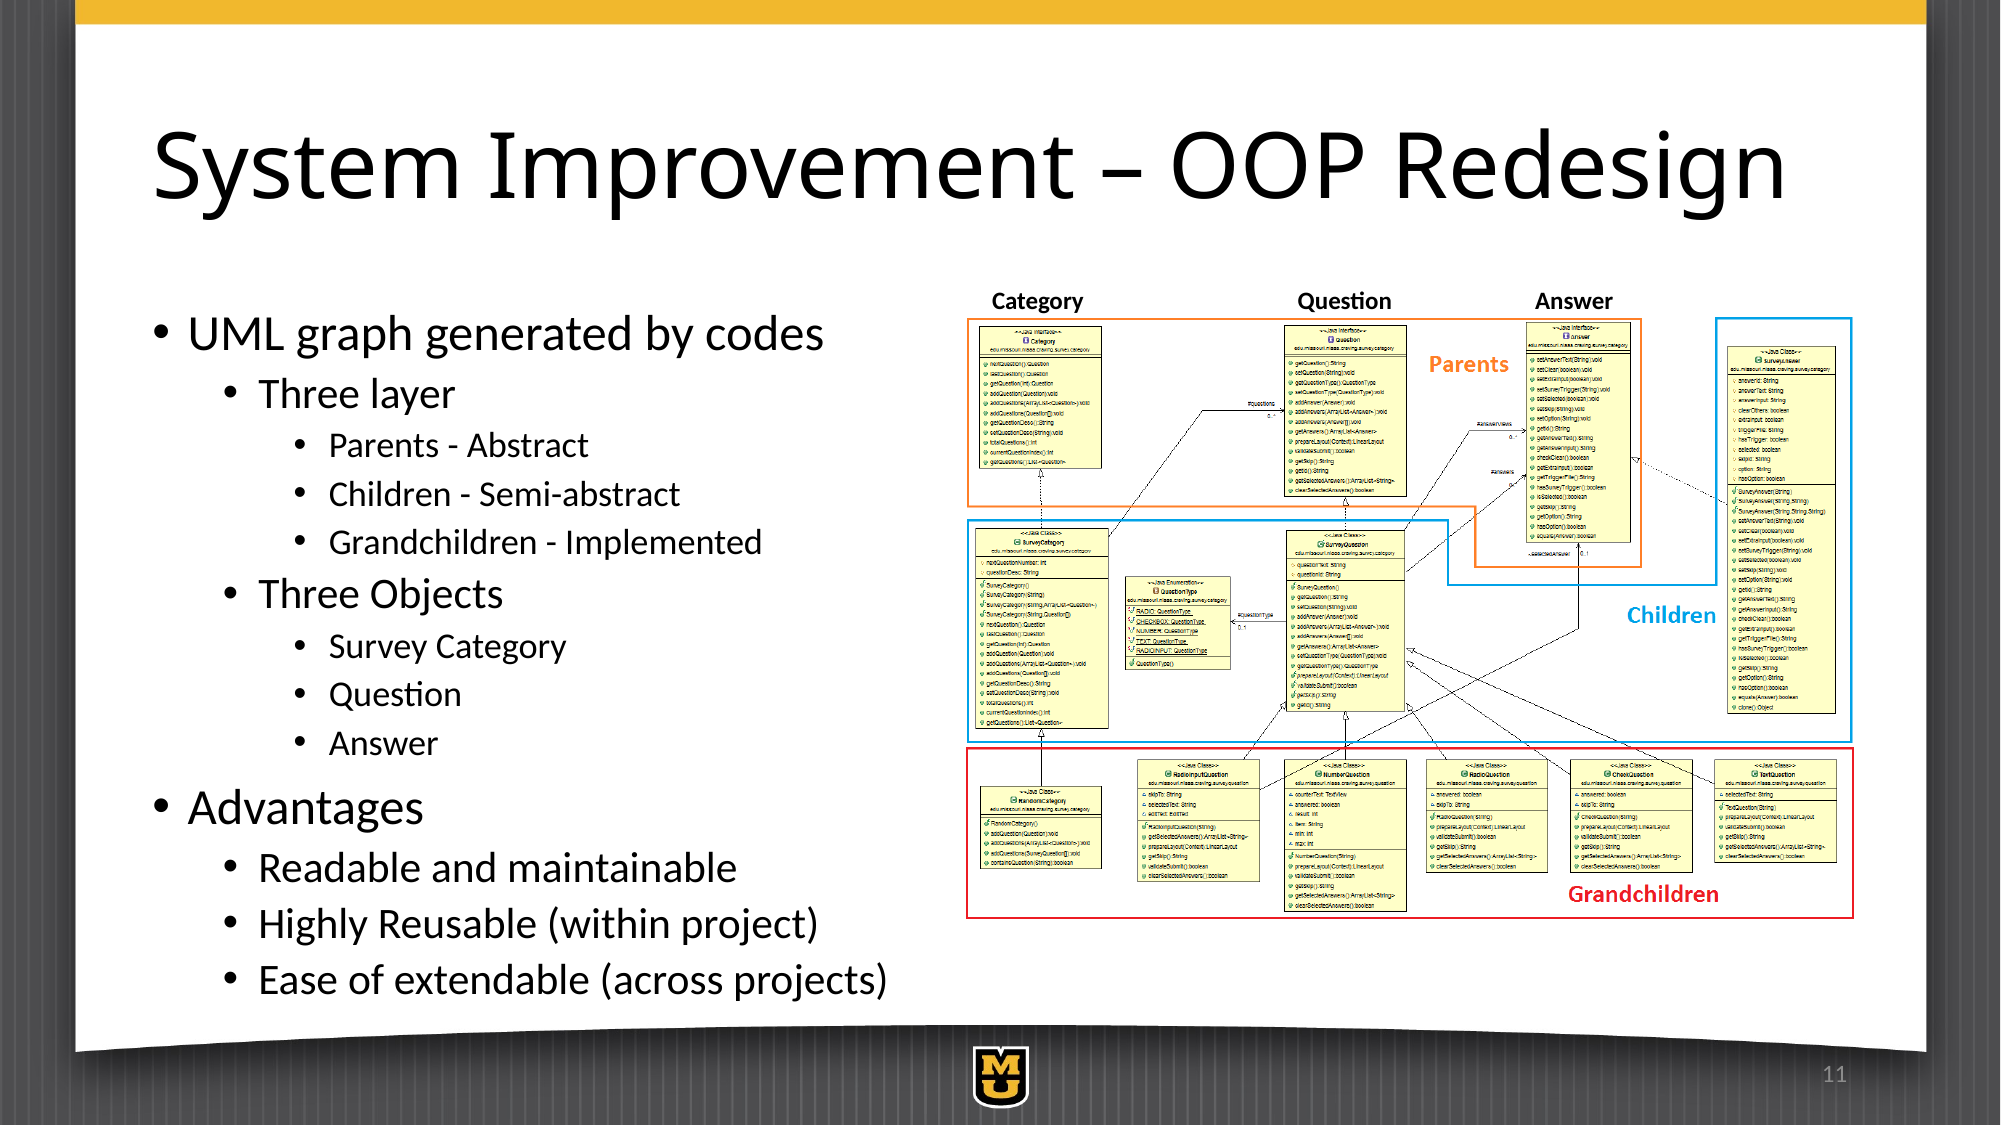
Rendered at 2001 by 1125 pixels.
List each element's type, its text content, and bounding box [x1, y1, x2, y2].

list UML graph generated by codes Three layer Parents - Abstract Children - Semi-abstract Grandchildren - Implemented Three Objects Survey Category Question Answer Advantages Readable and maintainable Highly Reusable (within project) Ease of extendable (across projects) [137, 299, 1863, 1014]
slide_number 11 [1412, 1042, 1863, 1103]
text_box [959, 277, 1863, 924]
title System Improvement – OOP Redesign [137, 59, 1863, 278]
picture [0, 0, 2001, 1125]
